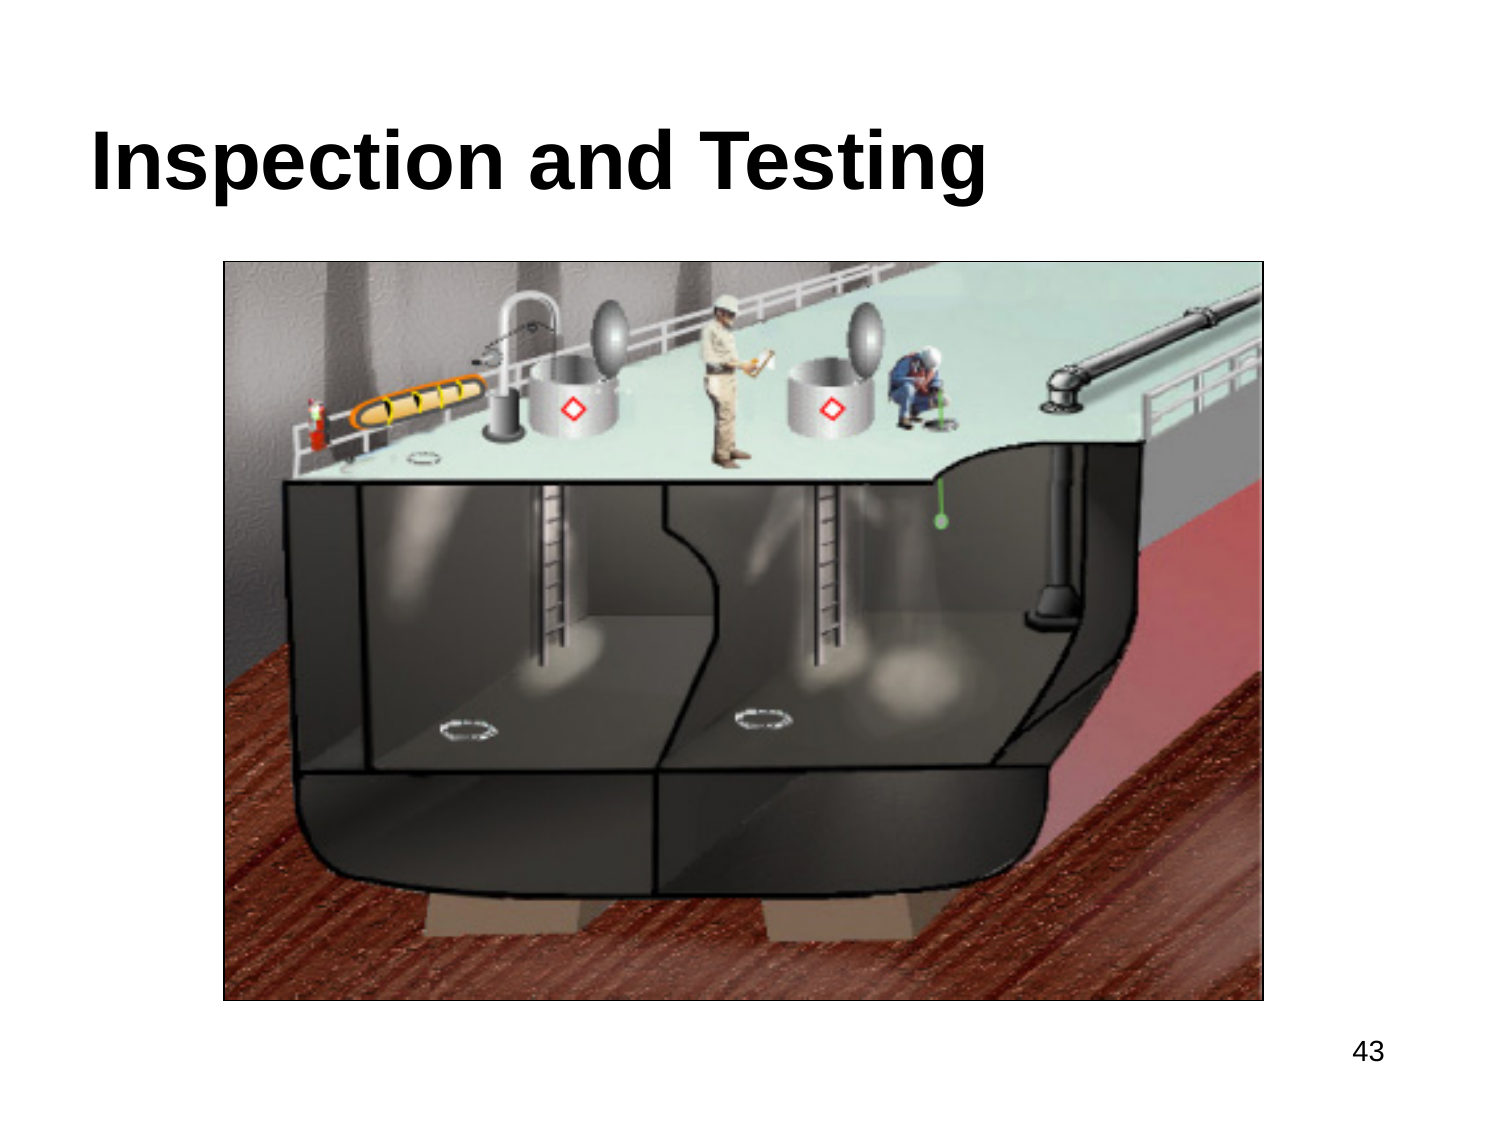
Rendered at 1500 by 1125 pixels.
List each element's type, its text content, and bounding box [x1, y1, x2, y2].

title Inspection and Testing [75, 62, 1438, 250]
slide_number 43 [1074, 1024, 1401, 1103]
picture [224, 262, 1263, 1001]
